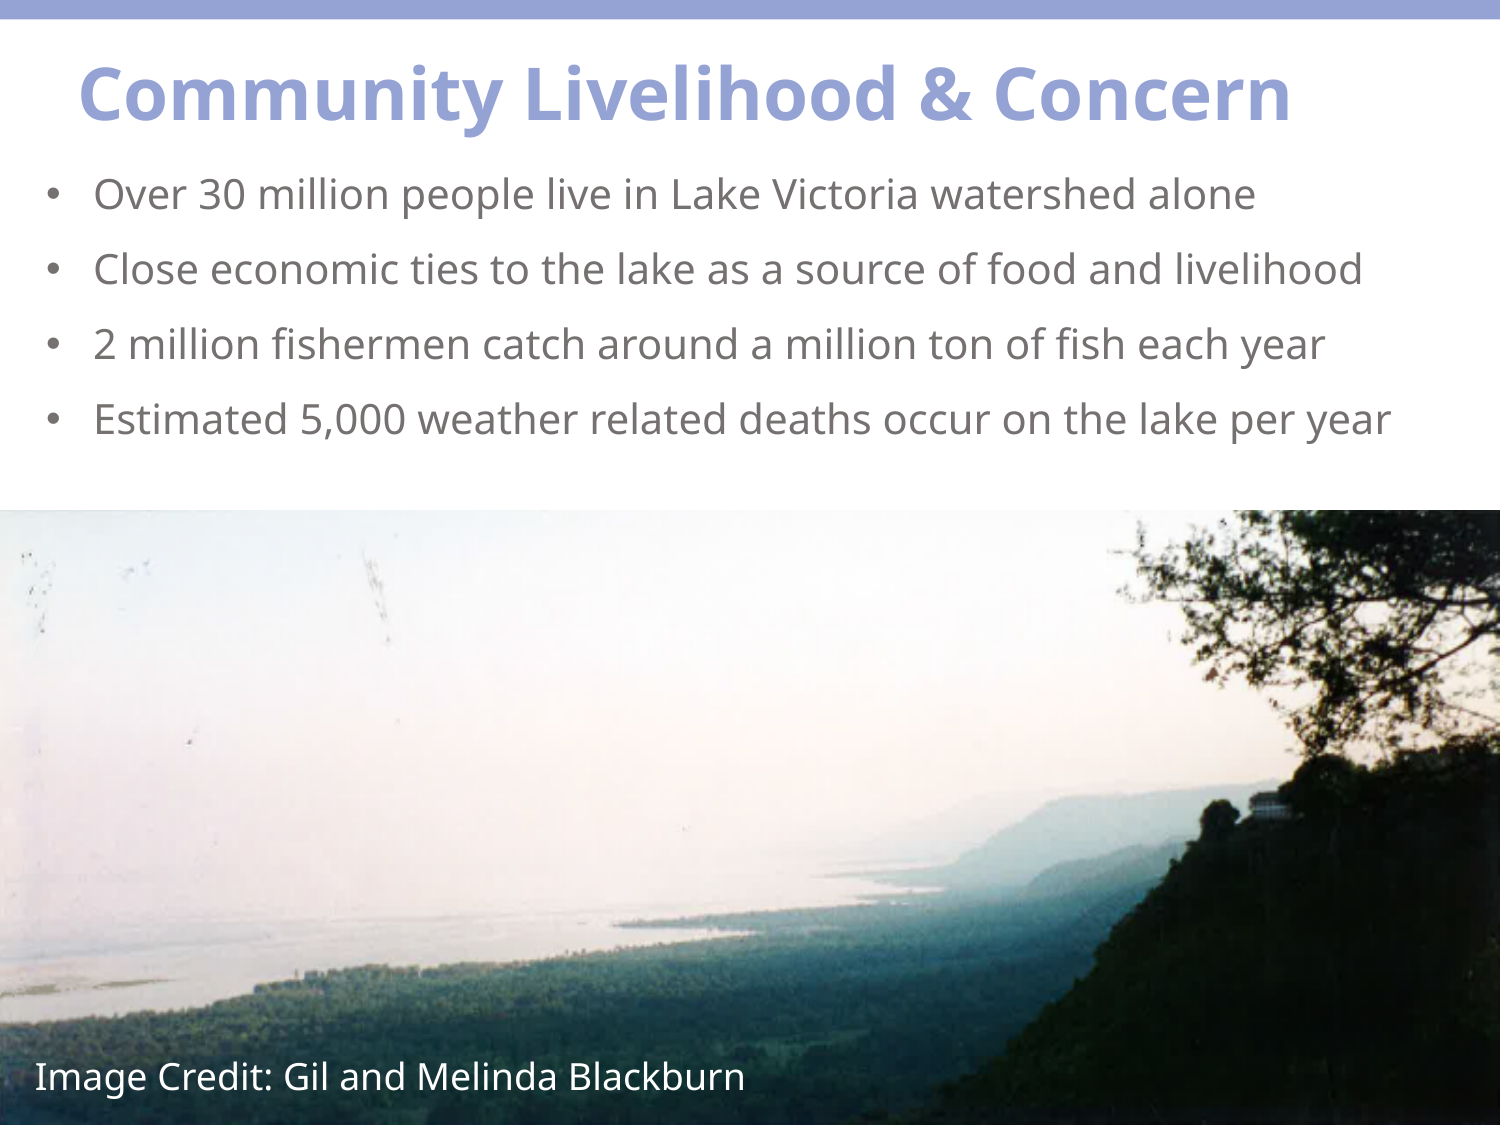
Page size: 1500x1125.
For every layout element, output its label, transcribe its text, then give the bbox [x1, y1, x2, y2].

picture [0, 510, 1500, 1125]
list Community Livelihood & Concern [27, 31, 1345, 143]
text_box Over 30 million people live in Lake Victoria watershed alone Close economic ties to the lake as a source of food and livelihood 2 million fishermen catch around a million ton of fish each year Estimated 5,000 weather related deaths occur on the lake per year [31, 135, 1463, 510]
